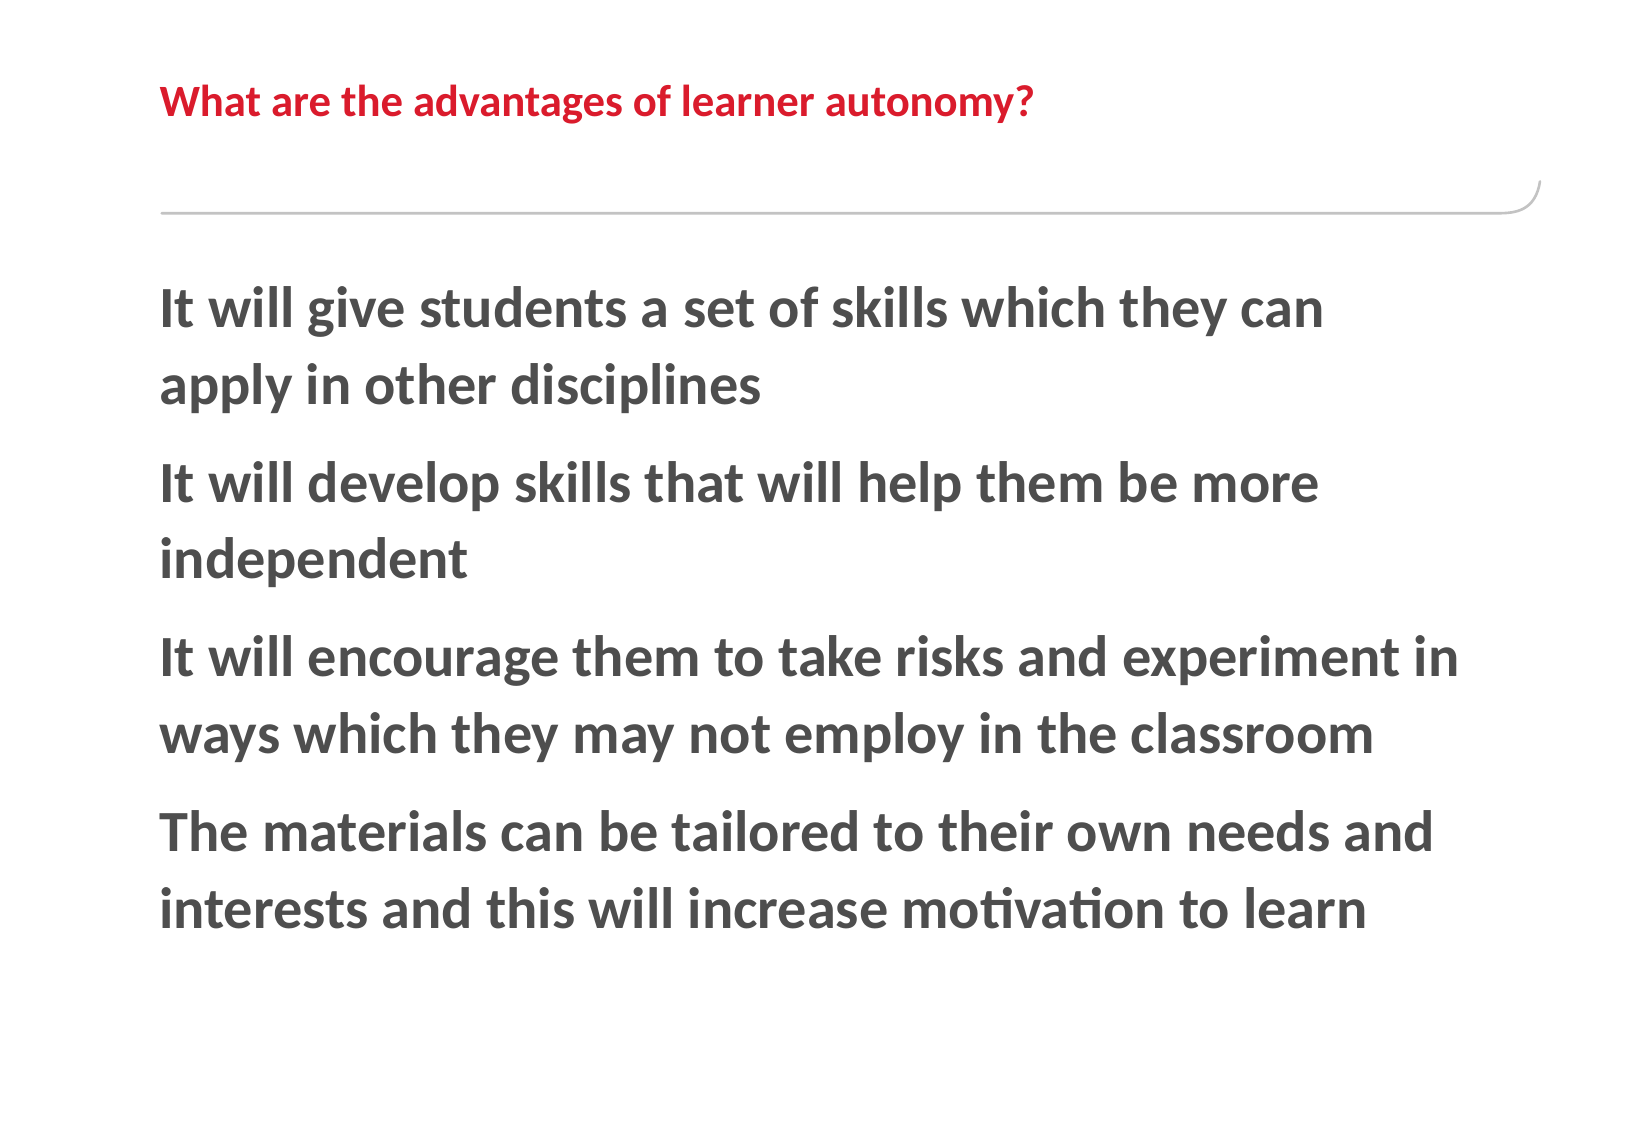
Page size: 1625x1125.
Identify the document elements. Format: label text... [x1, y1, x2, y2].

list It will give students a set of skills which they can apply in other disciplines It will develop skills that will help them be more independent It will encourage them to take risks and experiment in ways which they may not employ in the classroom The materials can be tailored to their own needs and interests and this will increase motivation to learn [159, 262, 1465, 1010]
title What are the advantages of learner autonomy? [159, 71, 1465, 126]
